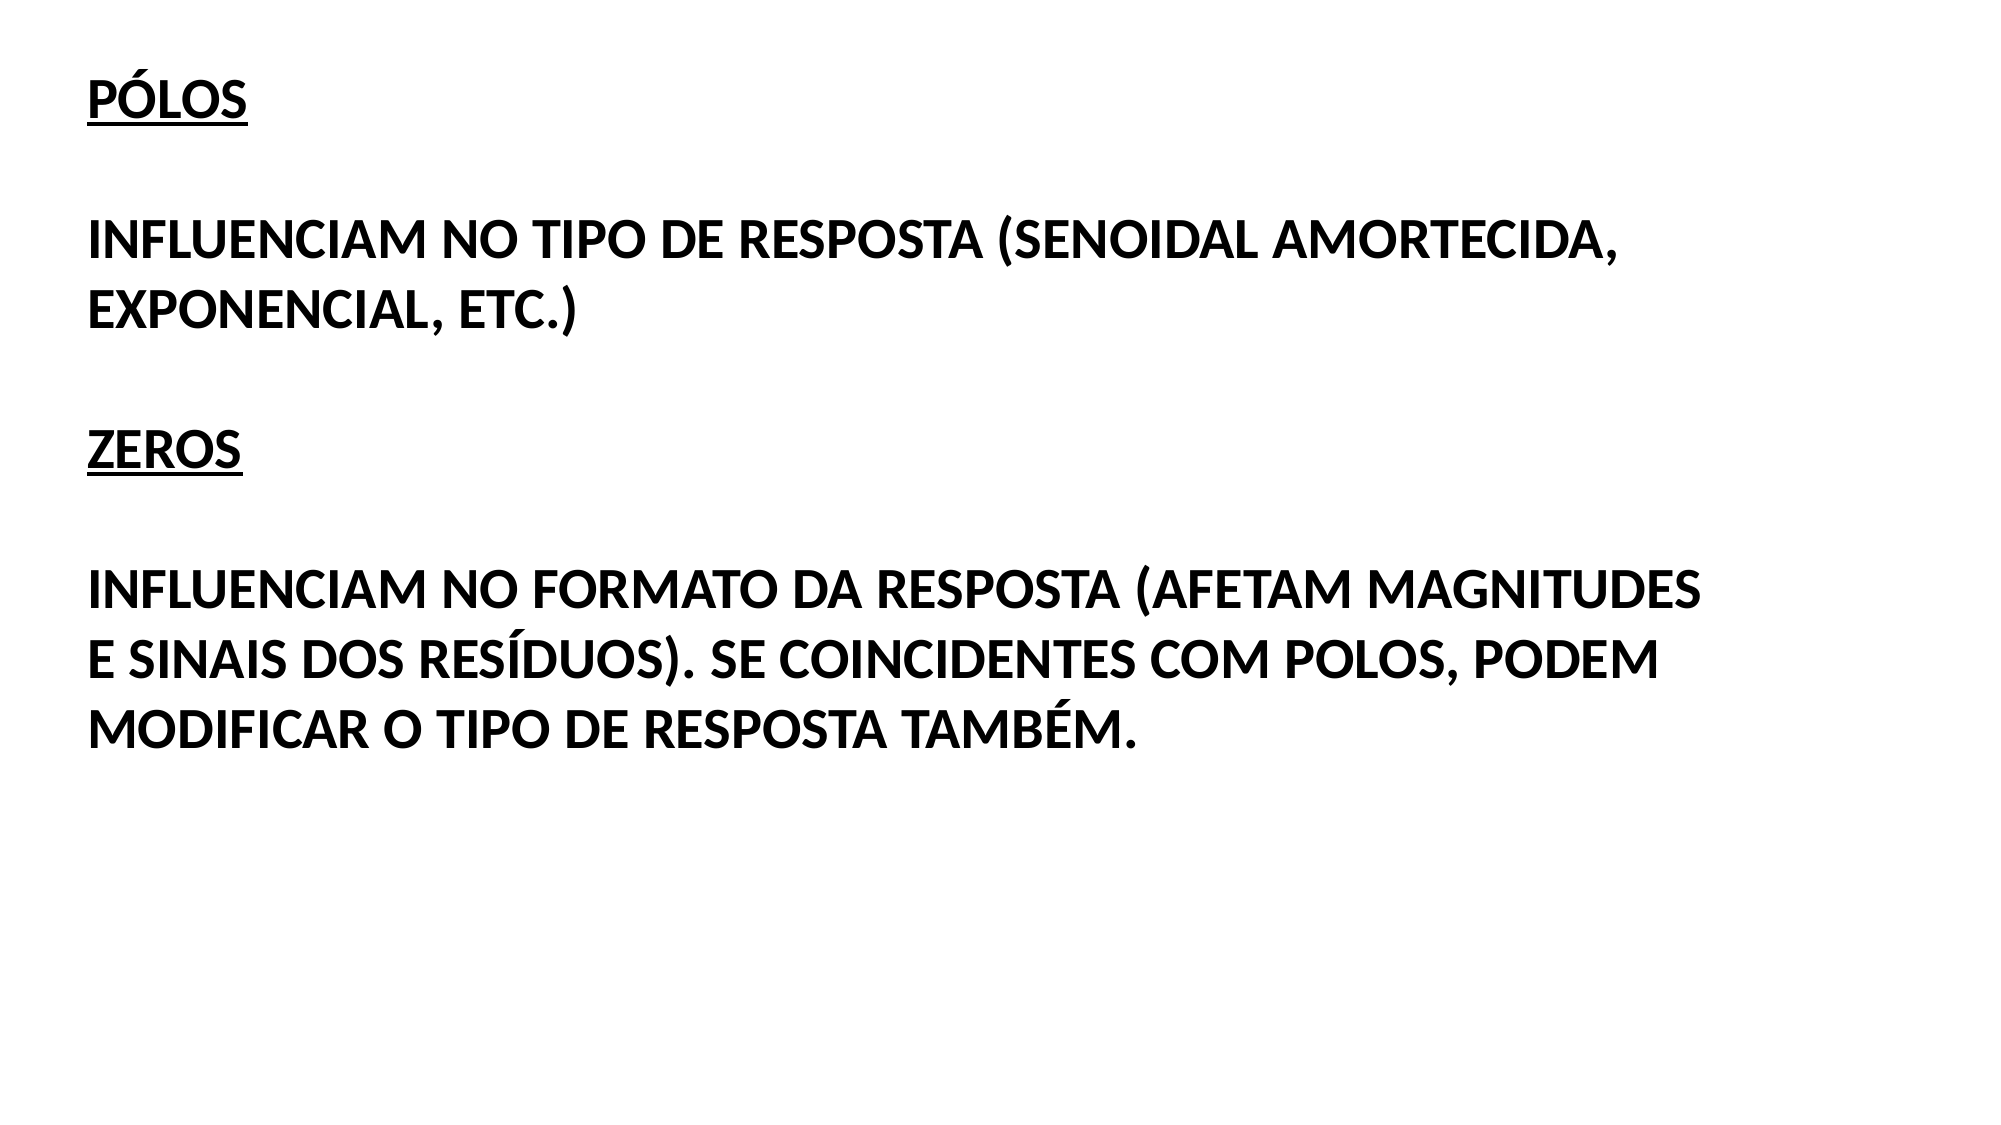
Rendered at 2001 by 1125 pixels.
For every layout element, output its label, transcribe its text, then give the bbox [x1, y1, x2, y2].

text_box PÓLOS INFLUENCIAM NO TIPO DE RESPOSTA (SENOIDAL AMORTECIDA, EXPONENCIAL, ETC.) ZEROS INFLUENCIAM NO FORMATO DA RESPOSTA (AFETAM MAGNITUDES E SINAIS DOS RESÍDUOS). SE COINCIDENTES COM POLOS, PODEM MODIFICAR O TIPO DE RESPOSTA TAMBÉM. [72, 52, 1717, 768]
